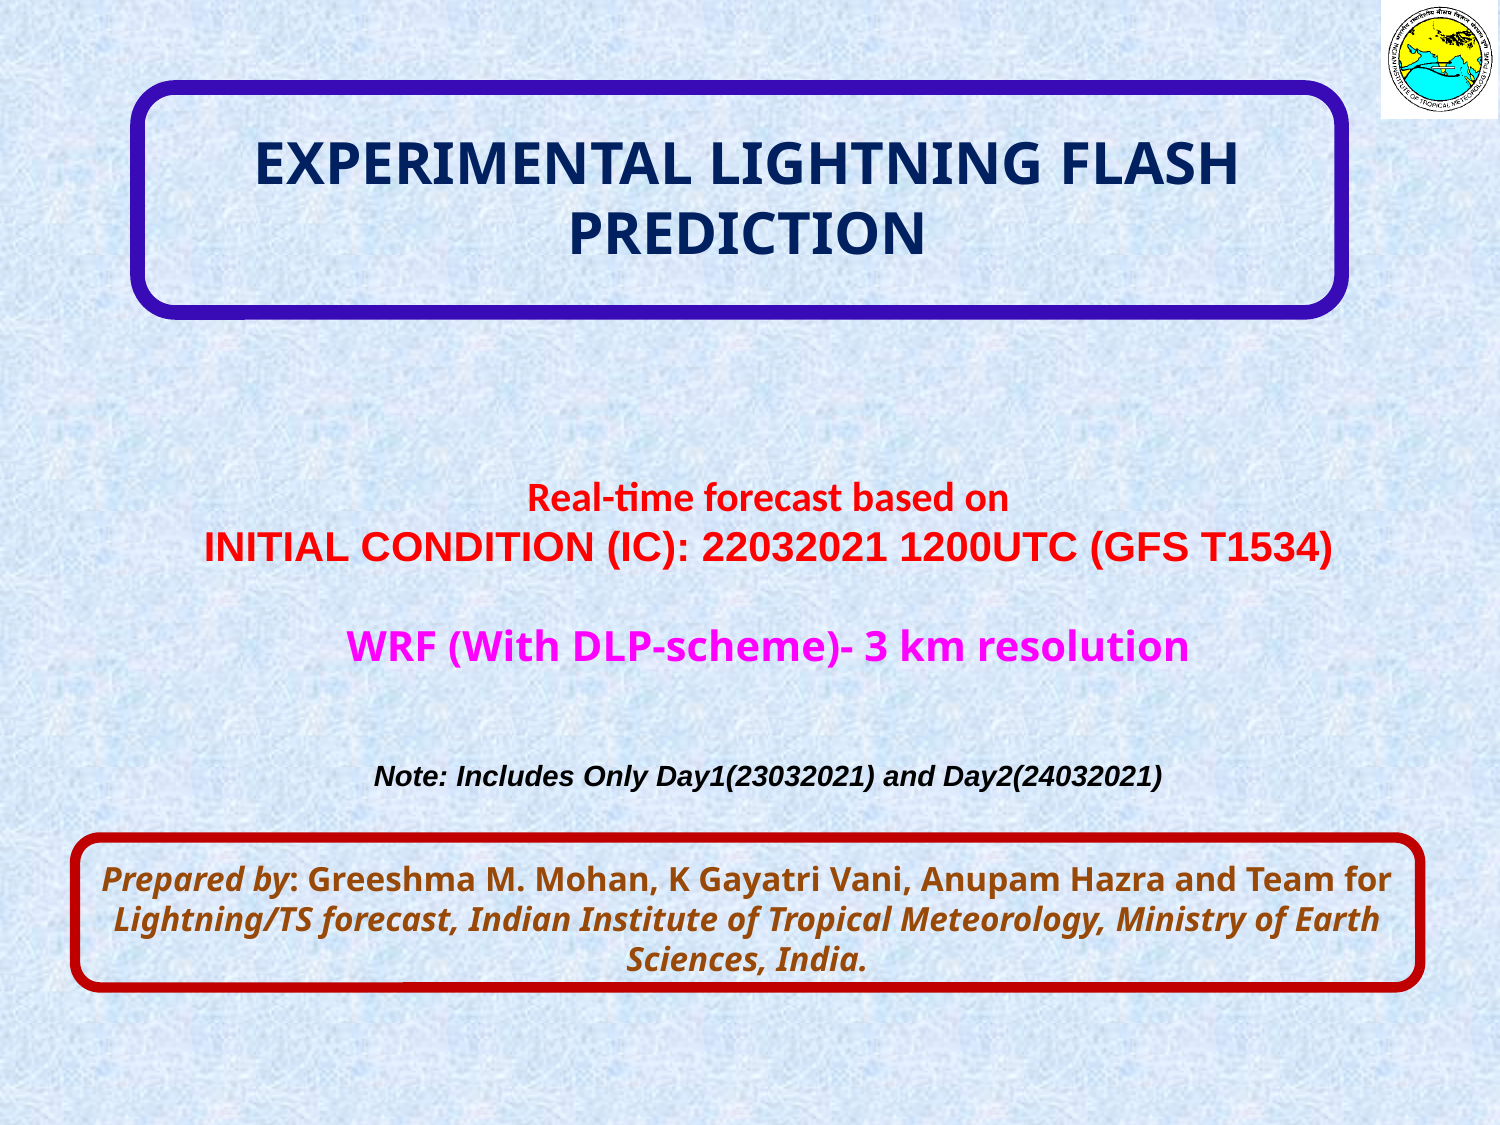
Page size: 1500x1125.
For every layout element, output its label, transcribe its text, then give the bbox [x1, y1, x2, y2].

picture [0, 0, 1500, 1125]
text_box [137, 87, 1357, 313]
text_box Note: Includes Only Day1(23032021) and Day2(24032021) [87, 749, 1458, 800]
text_box Real-time forecast based on INITIAL CONDITION (IC): 22032021 1200UTC (GFS T1534) WRF (With DLP-scheme)- 3 km resolution [87, 462, 1450, 678]
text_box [62, 837, 1433, 988]
